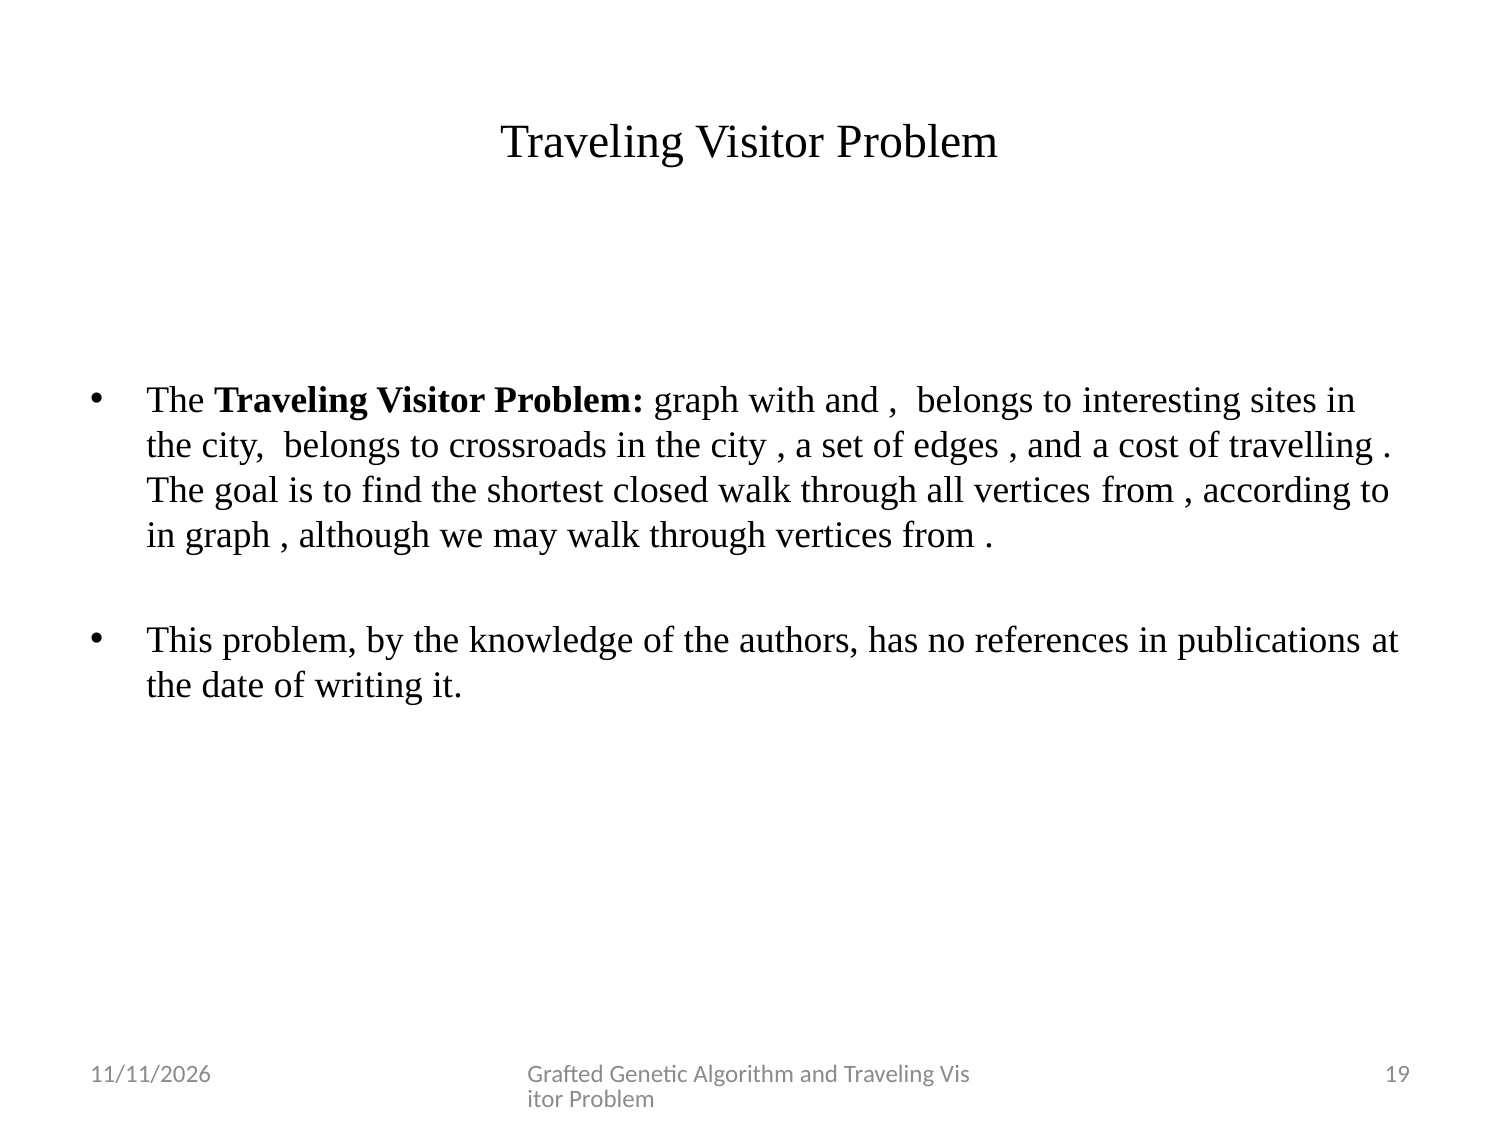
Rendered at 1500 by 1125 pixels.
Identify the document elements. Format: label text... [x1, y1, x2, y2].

title Traveling Visitor Problem [75, 45, 1425, 233]
footer Grafted Genetic Algorithm and Traveling Visitor Problem [512, 1042, 988, 1103]
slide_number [75, 1042, 425, 1103]
slide_number 19 [1074, 1042, 1425, 1103]
